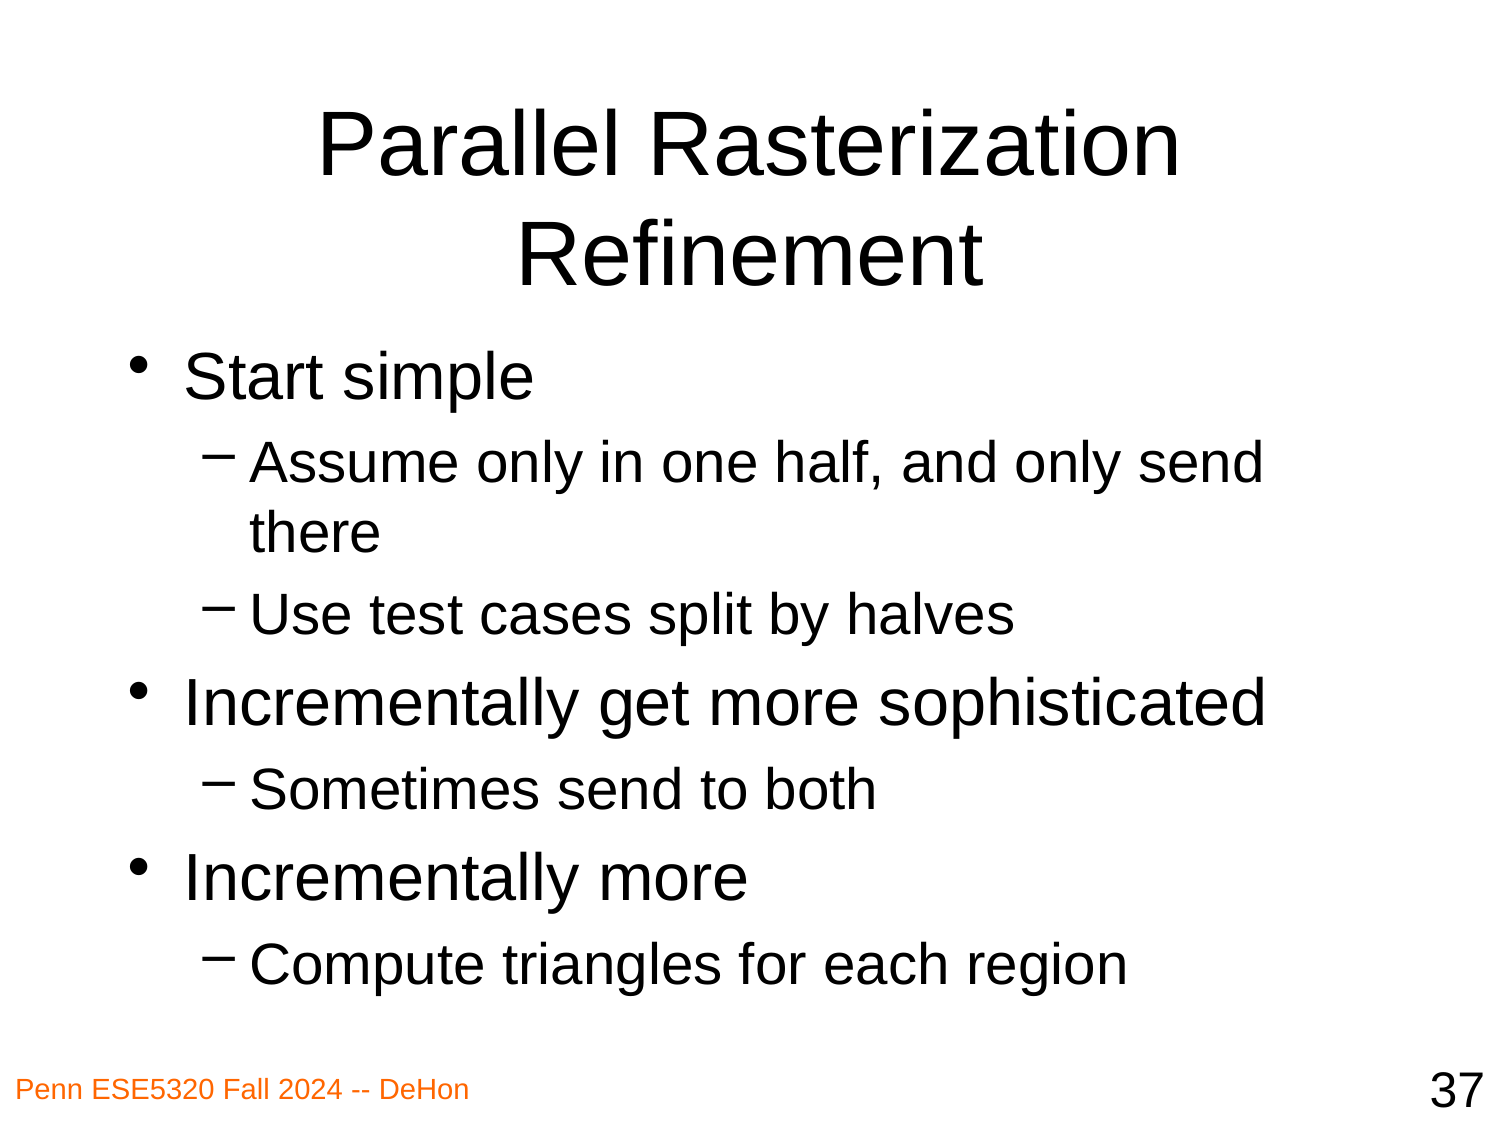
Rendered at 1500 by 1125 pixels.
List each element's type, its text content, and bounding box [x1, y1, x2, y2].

slide_number Penn ESE5320 Fall 2024 -- DeHon [0, 1062, 576, 1125]
title Parallel Rasterization Refinement [112, 99, 1388, 288]
list Start simple Assume only in one half, and only send there Use test cases split by halves Incrementally get more sophisticated Sometimes send to both Incrementally more Compute triangles for each region [112, 324, 1388, 1001]
slide_number 37 [1187, 1049, 1500, 1125]
